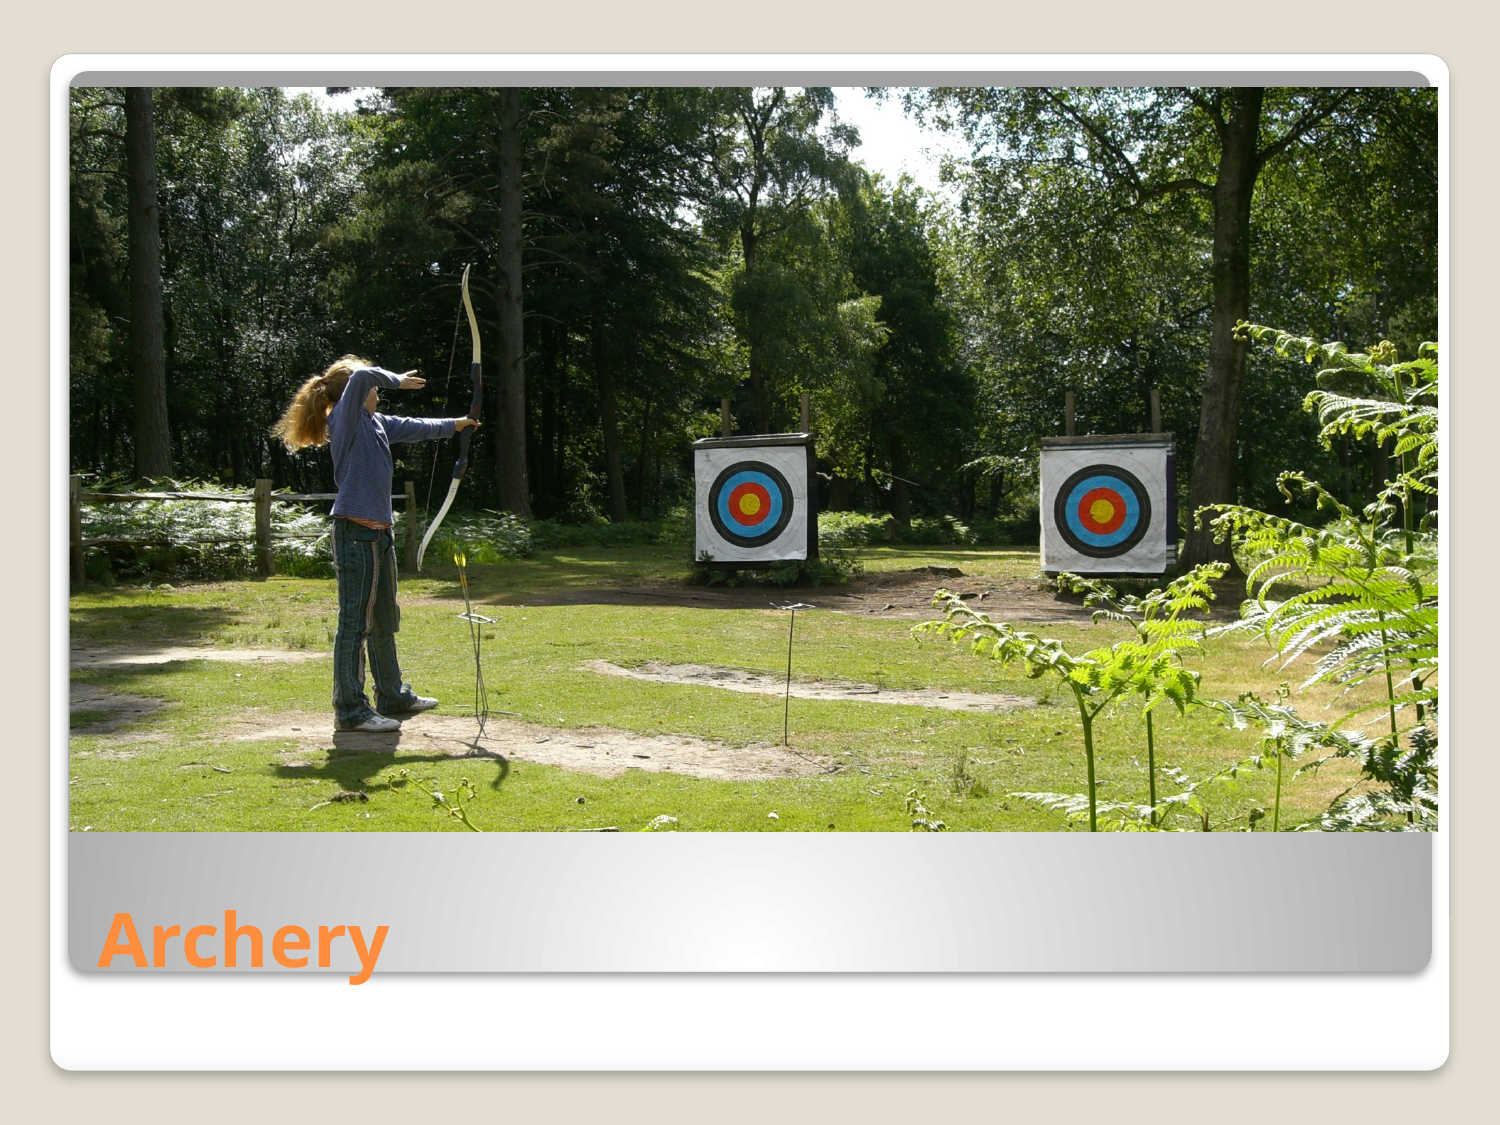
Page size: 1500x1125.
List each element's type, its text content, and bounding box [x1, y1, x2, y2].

title Archery [82, 844, 1425, 990]
picture [69, 87, 1439, 832]
